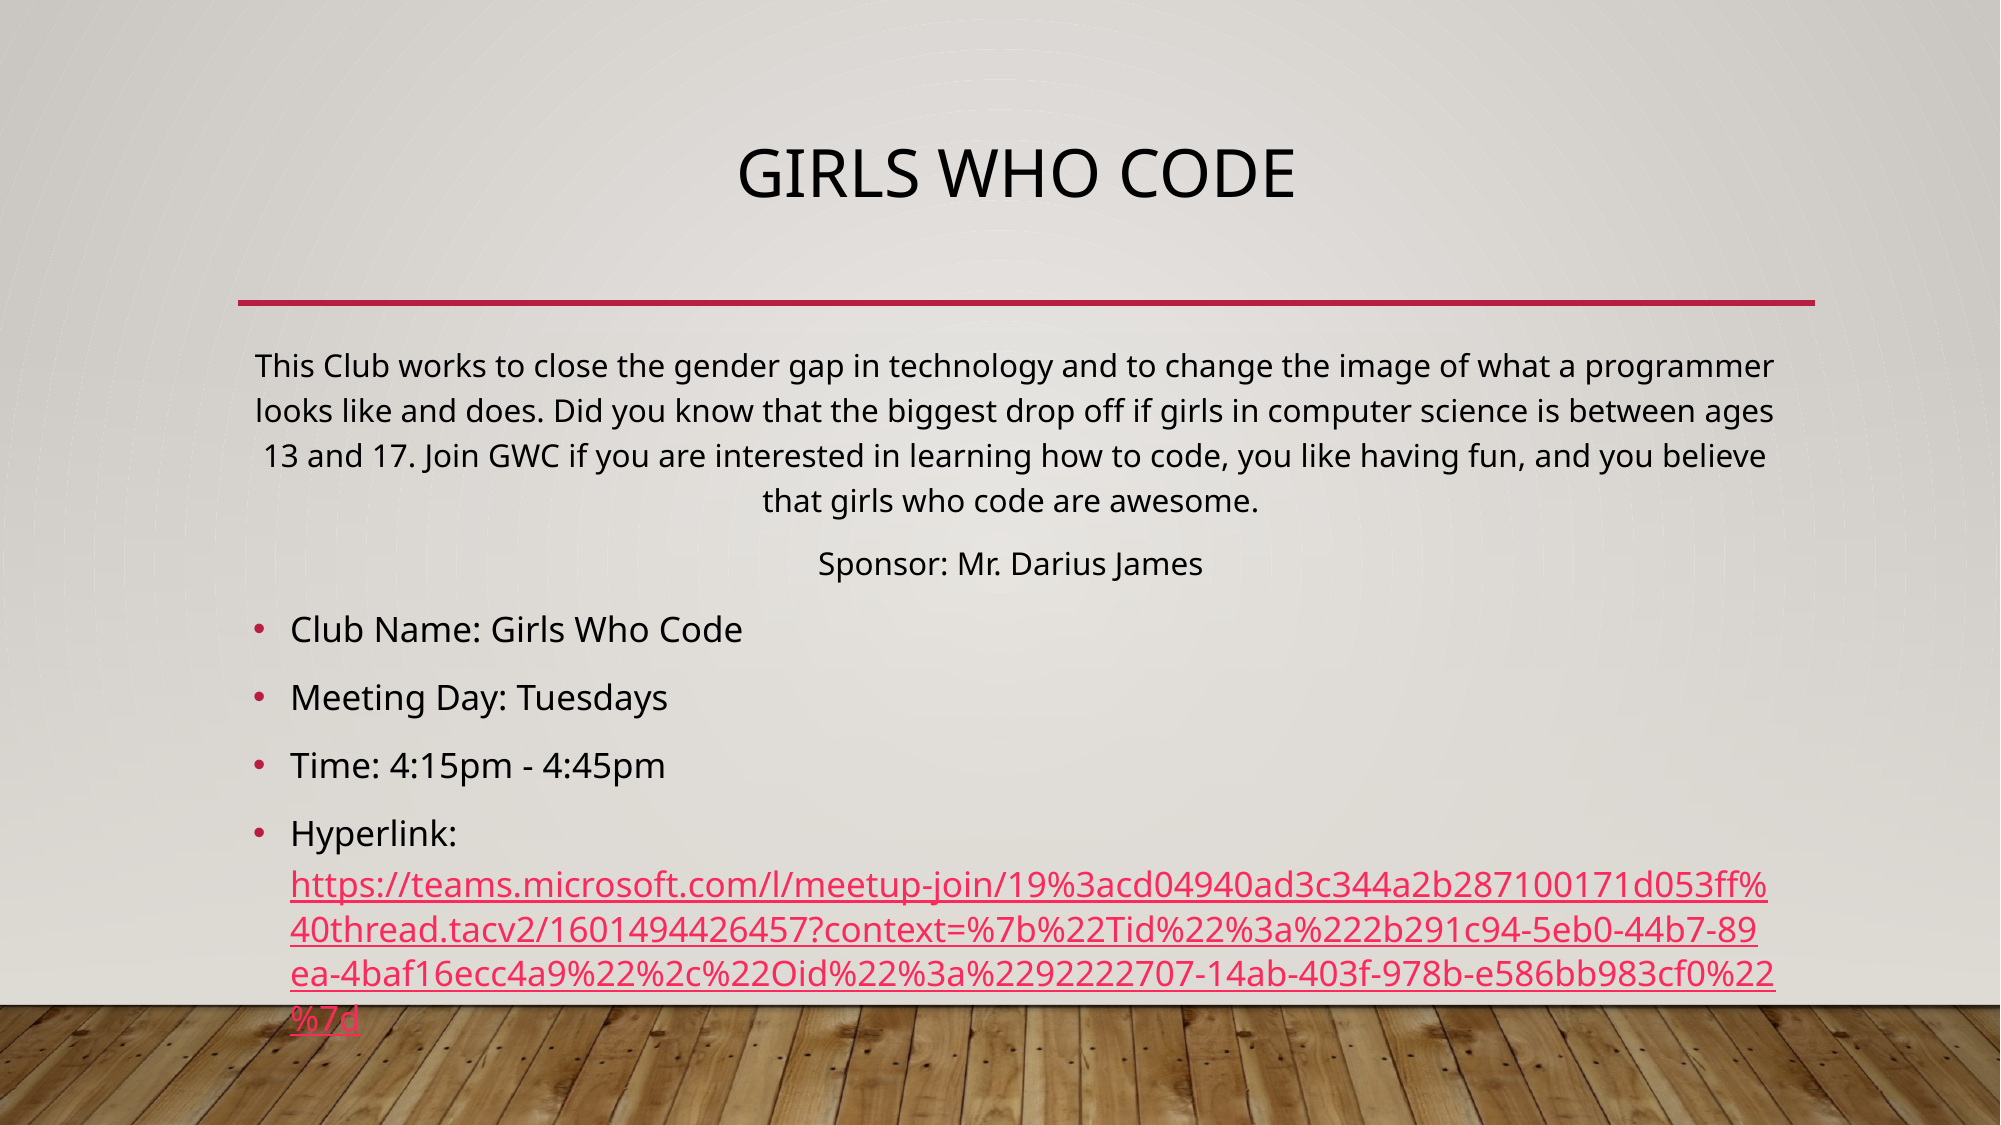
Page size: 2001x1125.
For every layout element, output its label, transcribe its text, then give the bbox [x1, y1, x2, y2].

list This Club works to close the gender gap in technology and to change the image of what a programmer looks like and does. Did you know that the biggest drop off if girls in computer science is between ages 13 and 17. Join GWC if you are interested in learning how to code, you like having fun, and you believe that girls who code are awesome. Sponsor: Mr. Darius James Club Name: Girls Who Code Meeting Day: Tuesdays Time: 4:15pm - 4:45pm Hyperlink: https://teams.microsoft.com/l/meetup-join/19%3acd04940ad3c344a2b287100171d053ff%40thread.tacv2/1601494426457?context=%7b%22Tid%22%3a%222b291c94-5eb0-44b7-89ea-4baf16ecc4a9%22%2c%22Oid%22%3a%2292222707-14ab-403f-978b-e586bb983cf0%22%7d [238, 330, 1792, 919]
picture [0, 1005, 2000, 1125]
title Girls Who Code [238, 131, 1814, 305]
